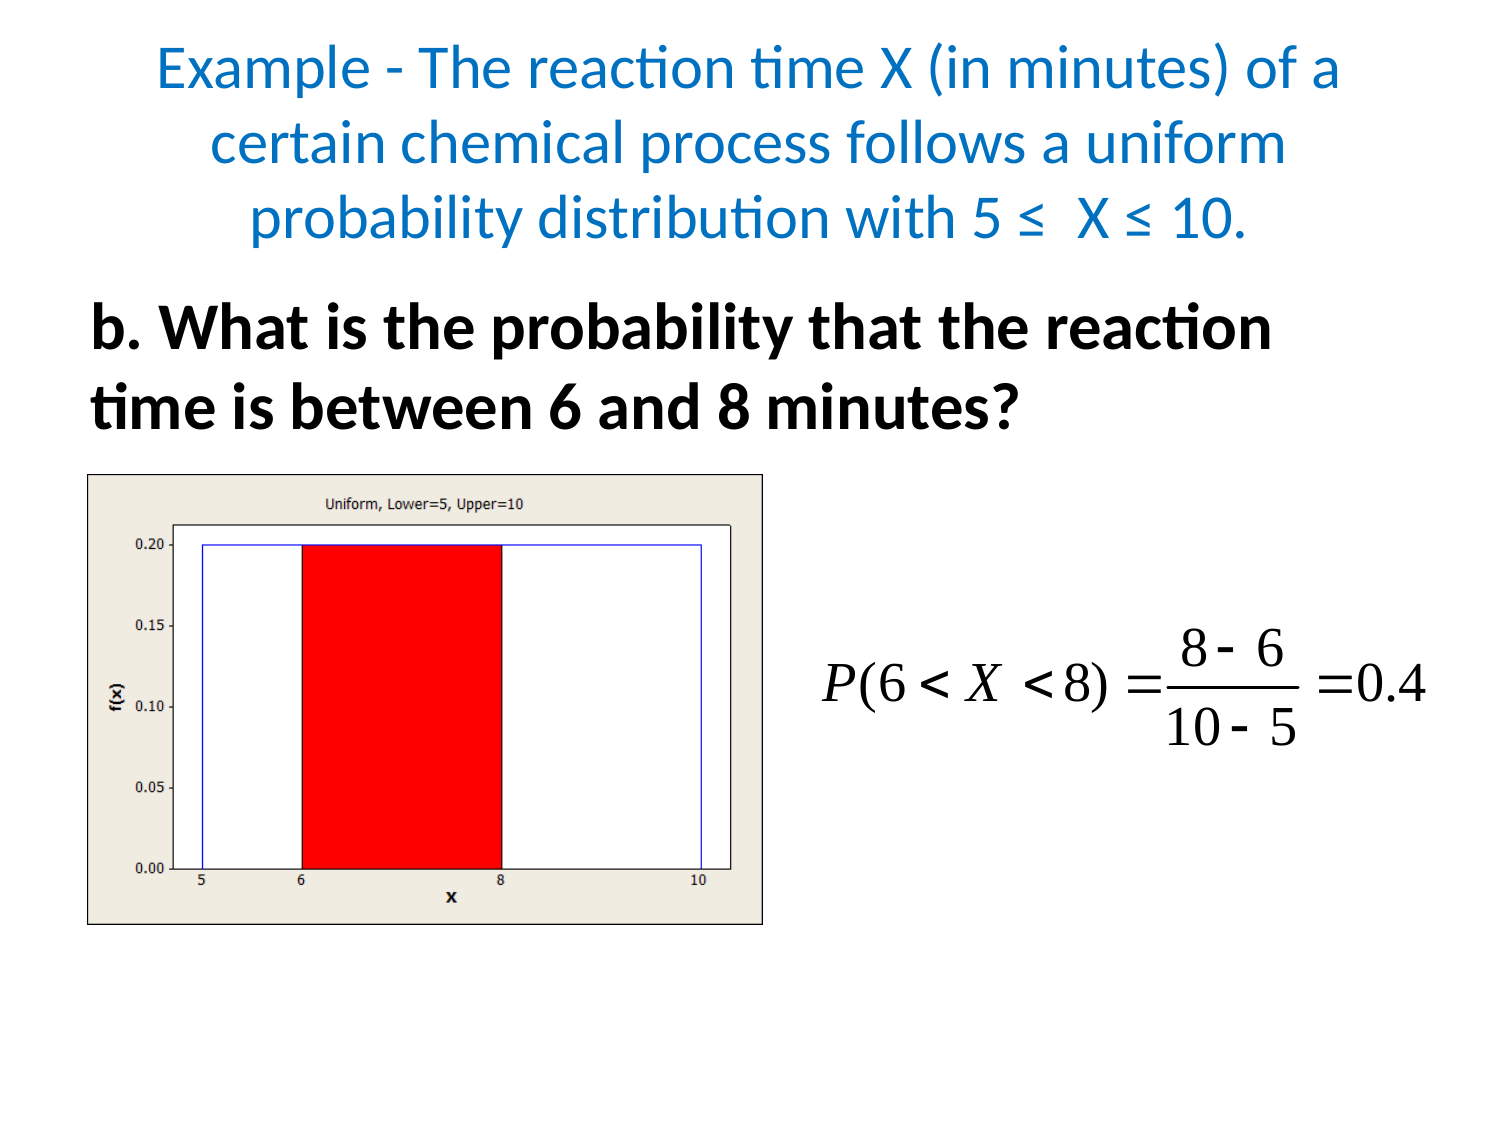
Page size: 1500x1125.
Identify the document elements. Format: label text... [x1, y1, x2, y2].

title Example - The reaction time X (in minutes) of a certain chemical process follows a uniform probability distribution with 5 ≤ X ≤ 10. [75, 45, 1425, 233]
list b. What is the probability that the reaction time is between 6 and 8 minutes? [75, 275, 1425, 1005]
picture [87, 474, 763, 926]
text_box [812, 612, 1439, 759]
